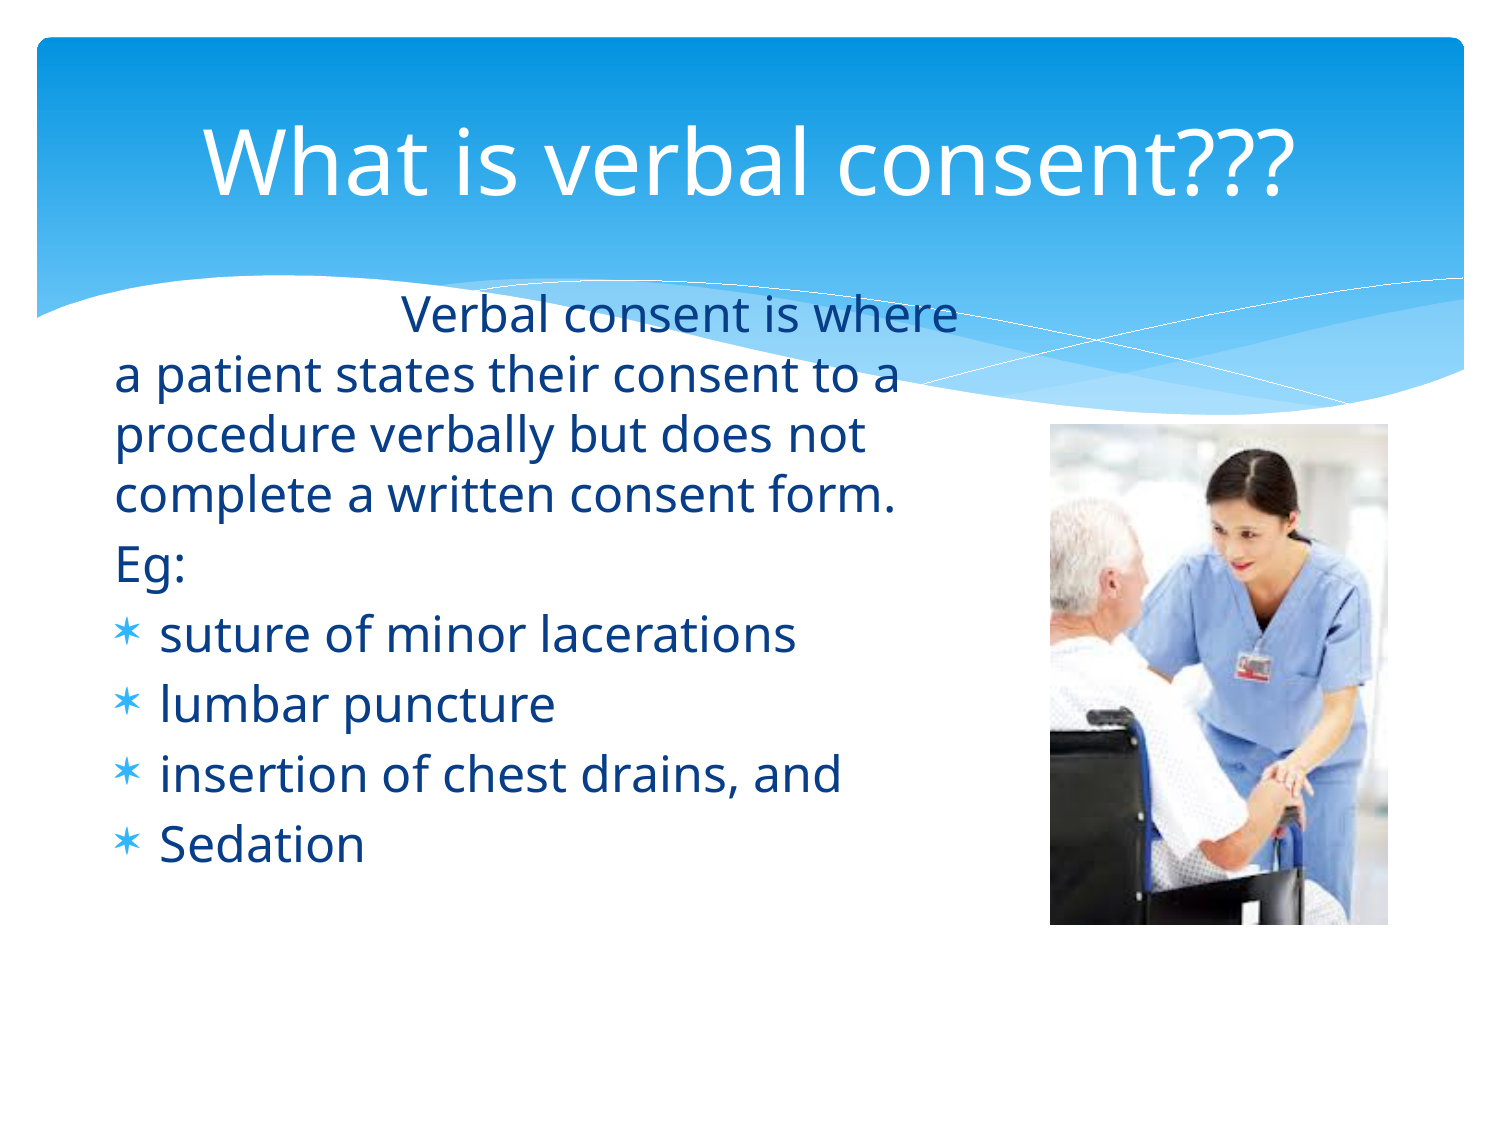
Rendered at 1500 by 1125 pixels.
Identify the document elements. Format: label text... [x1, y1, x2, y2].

picture [1049, 424, 1388, 926]
list Verbal consent is where a patient states their consent to a procedure verbally but does not complete a written consent form. Eg: suture of minor lacerations lumbar puncture insertion of chest drains, and Sedation [99, 275, 1013, 1005]
title What is verbal consent??? [75, 55, 1425, 261]
